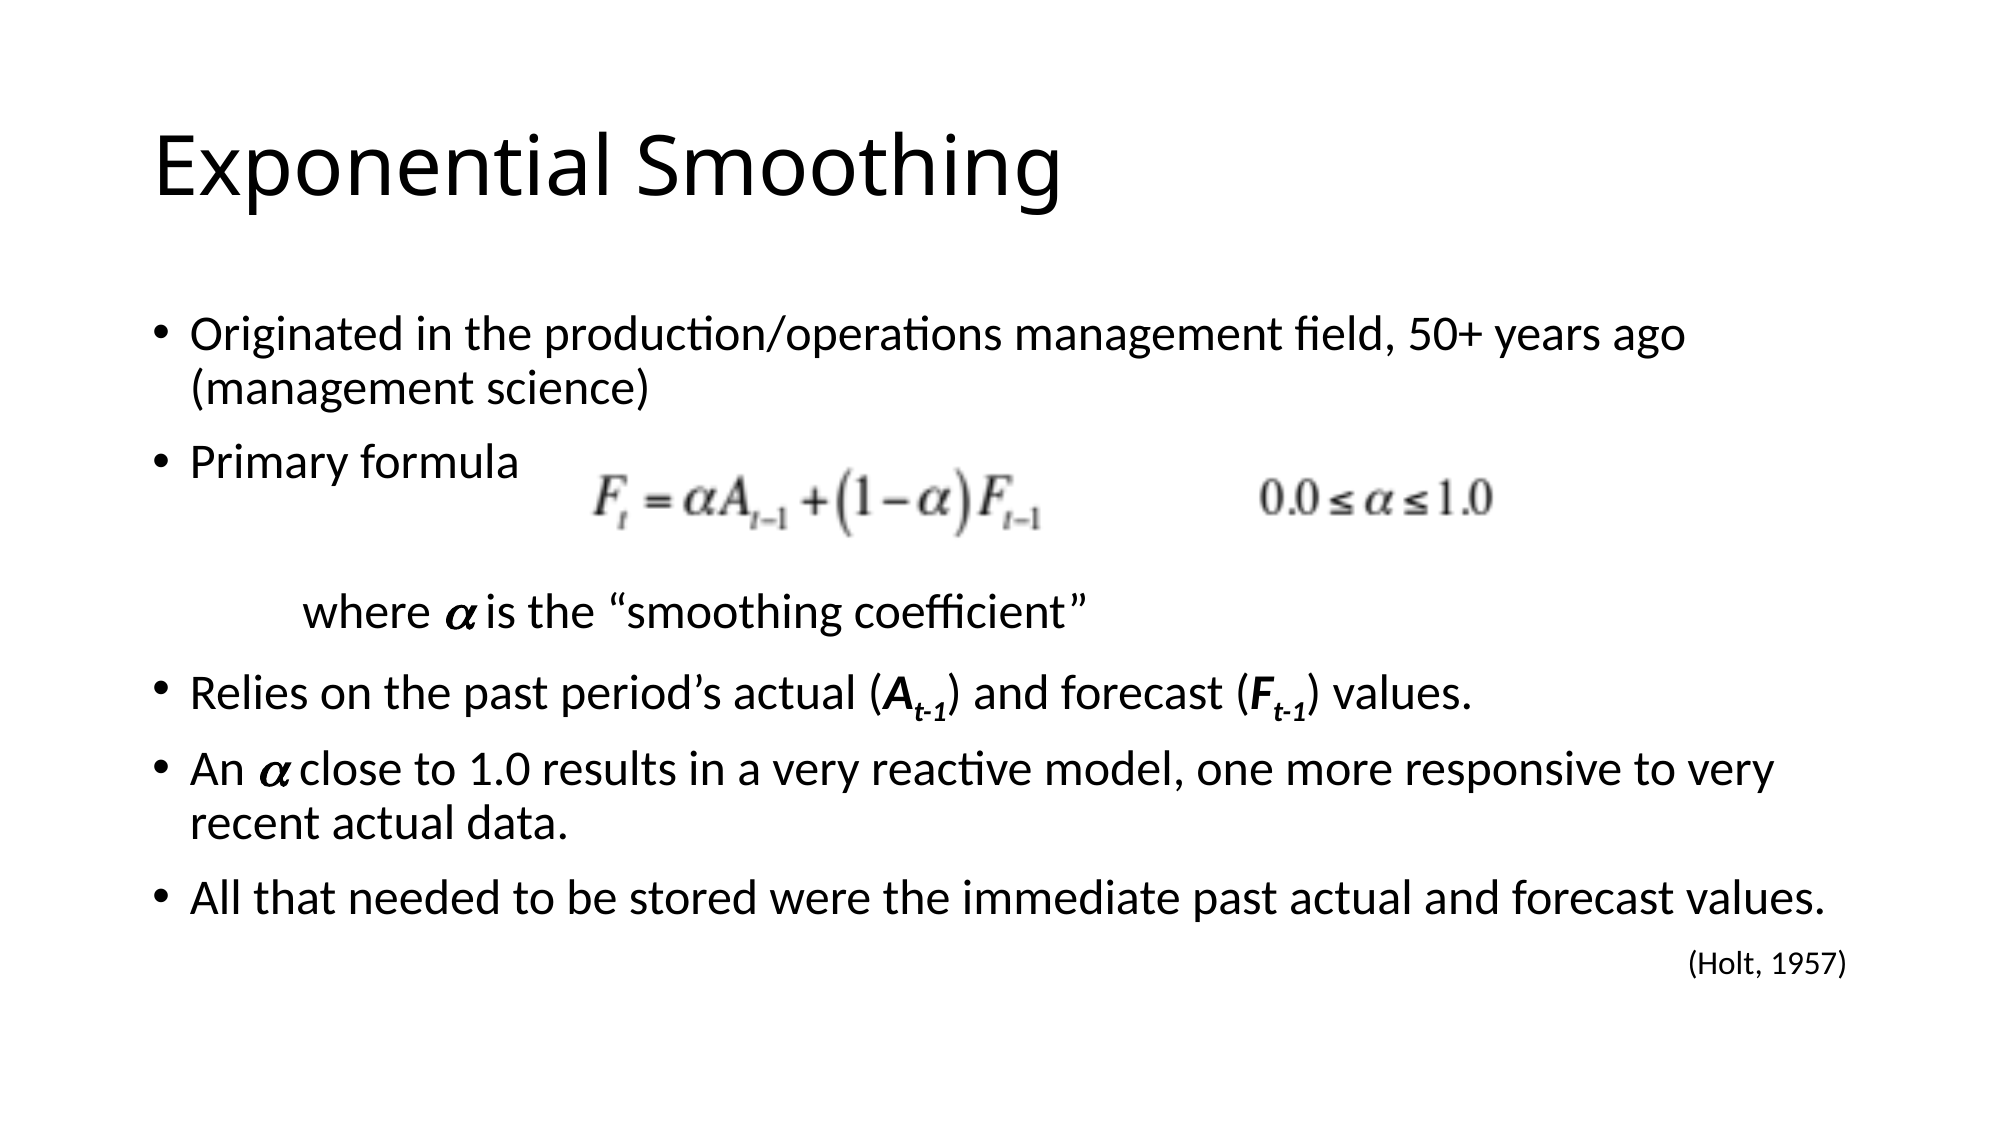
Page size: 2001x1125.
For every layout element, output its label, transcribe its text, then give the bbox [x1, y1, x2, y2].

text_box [1255, 473, 1496, 523]
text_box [585, 458, 1048, 542]
title Exponential Smoothing [137, 59, 1863, 278]
list Originated in the production/operations management field, 50+ years ago (management science) Primary formula where a is the “smoothing coefficient” Relies on the past period’s actual (At-1) and forecast (Ft-1) values. An a close to 1.0 results in a very reactive model, one more responsive to very recent actual data. All that needed to be stored were the immediate past actual and forecast values. (Holt, 1957) [137, 299, 1863, 1014]
